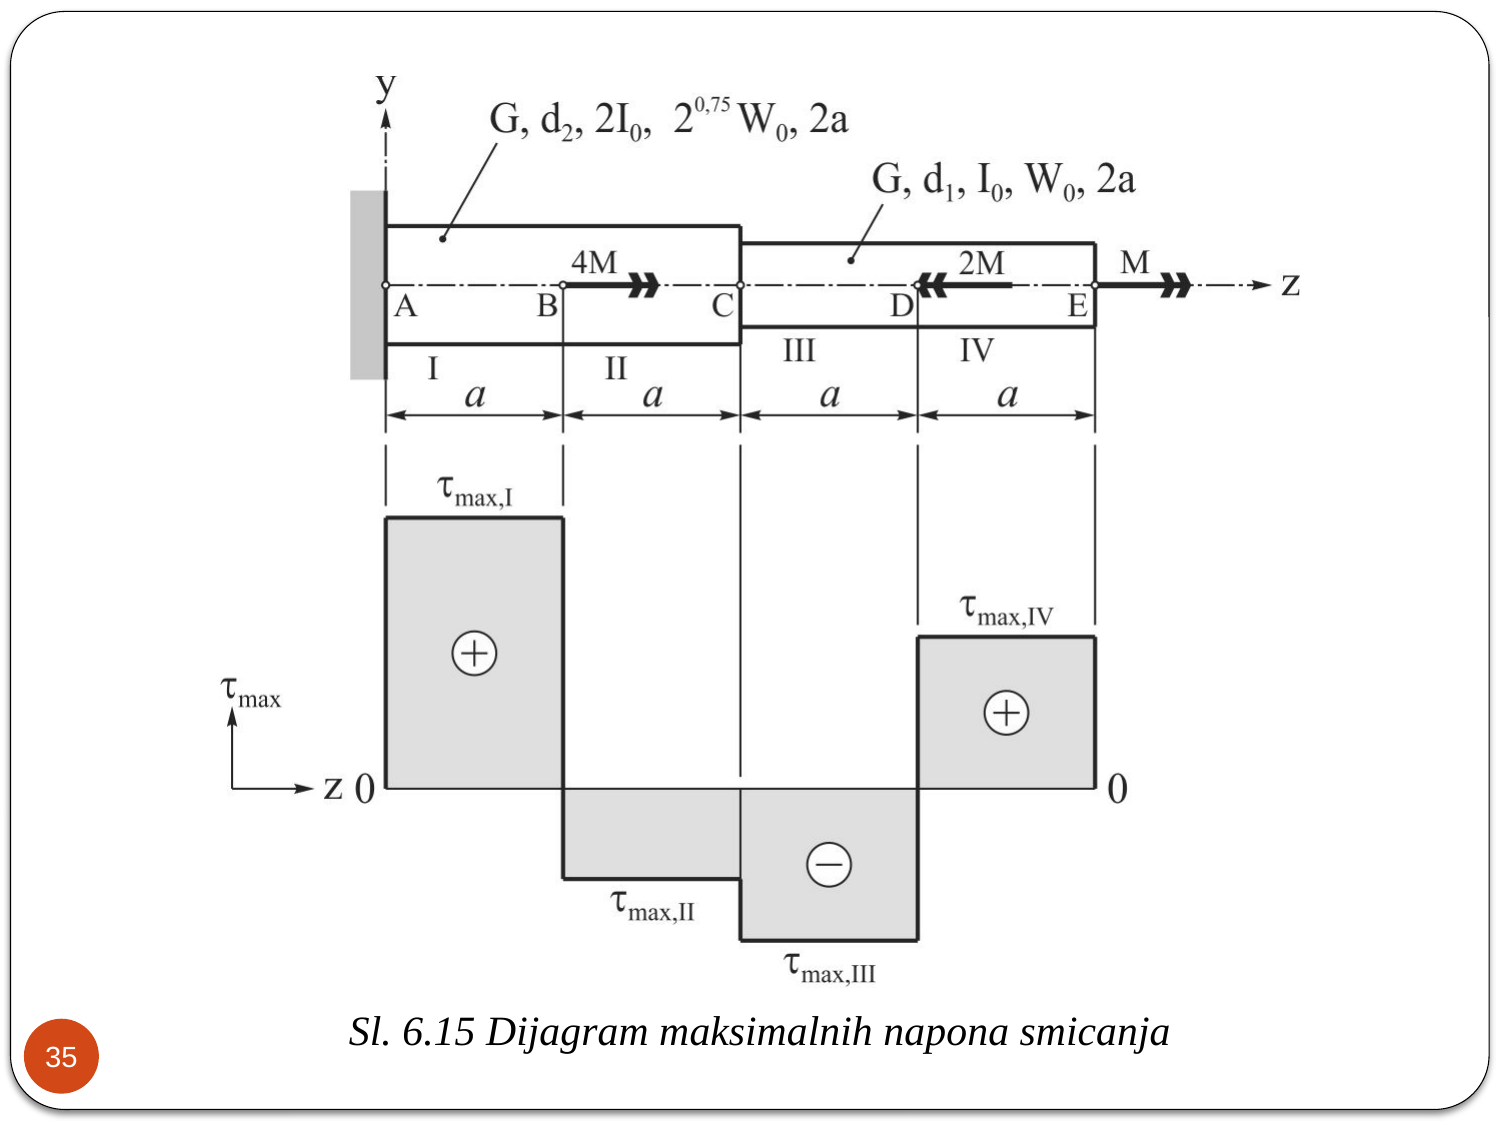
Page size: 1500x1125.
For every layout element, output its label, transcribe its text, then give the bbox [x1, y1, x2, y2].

picture [219, 76, 1301, 988]
slide_number 35 [23, 1018, 99, 1094]
text_box Sl. 6.15 Dijagram maksimalnih napona smicanja [219, 996, 1300, 1062]
